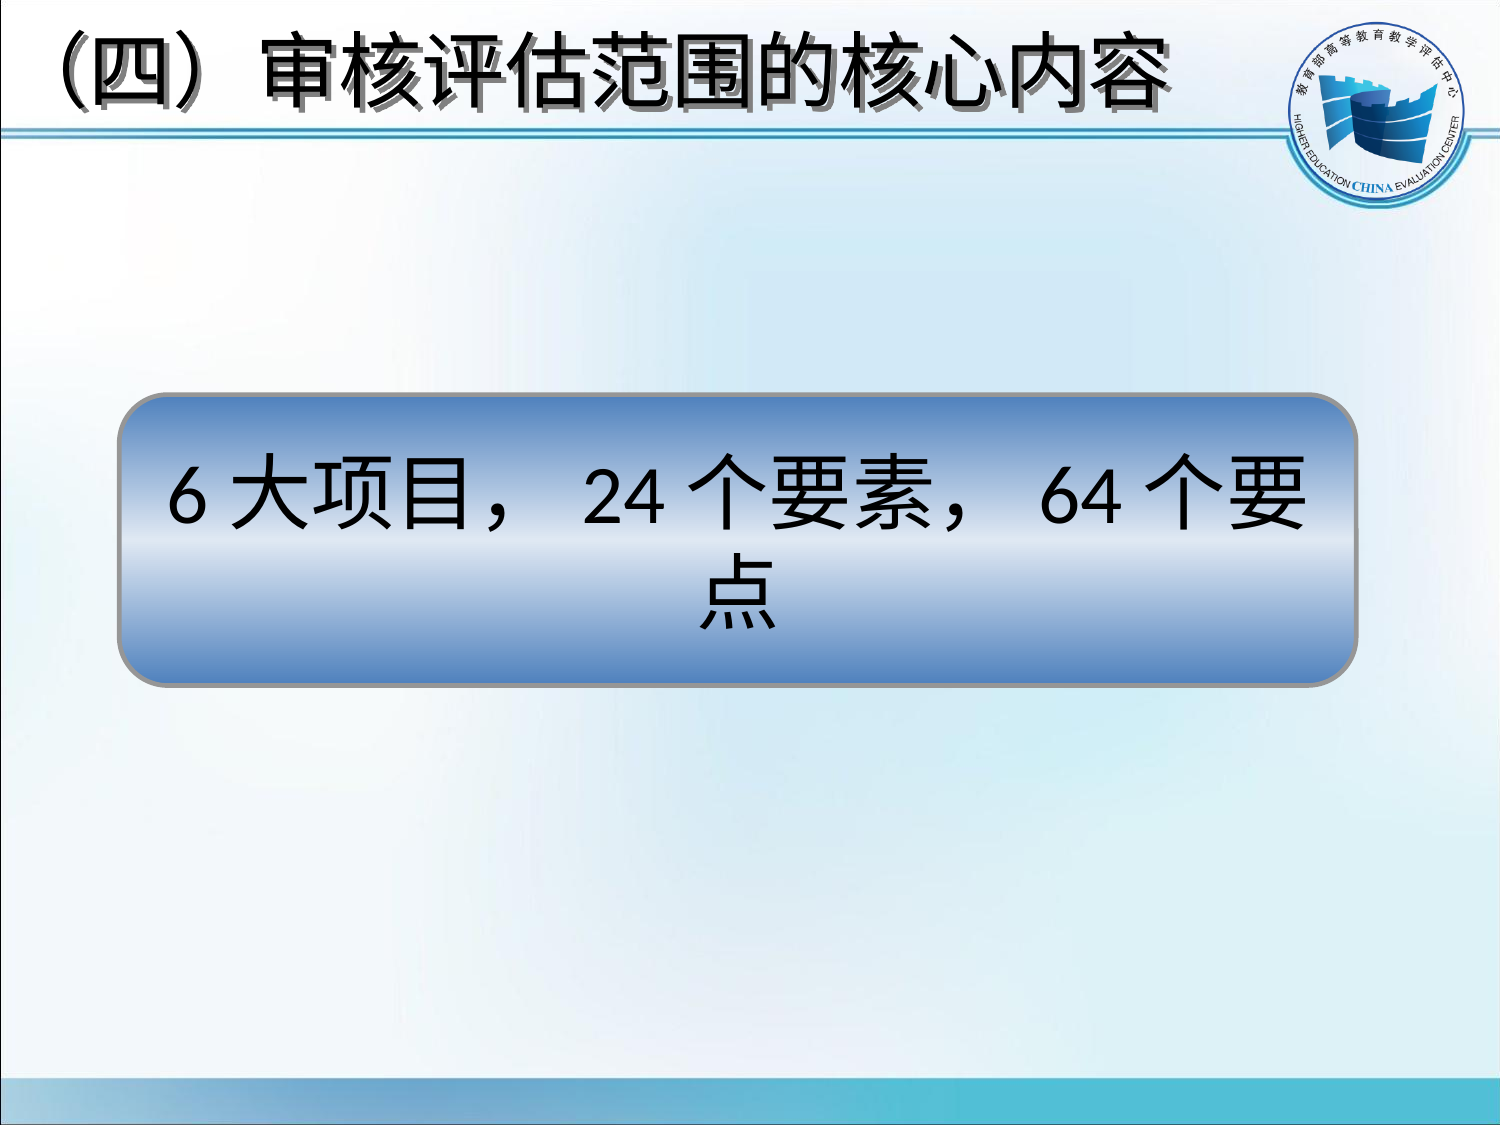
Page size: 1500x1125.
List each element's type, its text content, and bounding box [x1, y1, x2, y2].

title （四）审核评估范围的核心内容 [0, 0, 1206, 177]
text_box 6大项目，24个要素，64个要点 [119, 394, 1357, 686]
picture [0, 0, 1500, 1125]
slide_number [1074, 1042, 1425, 1103]
